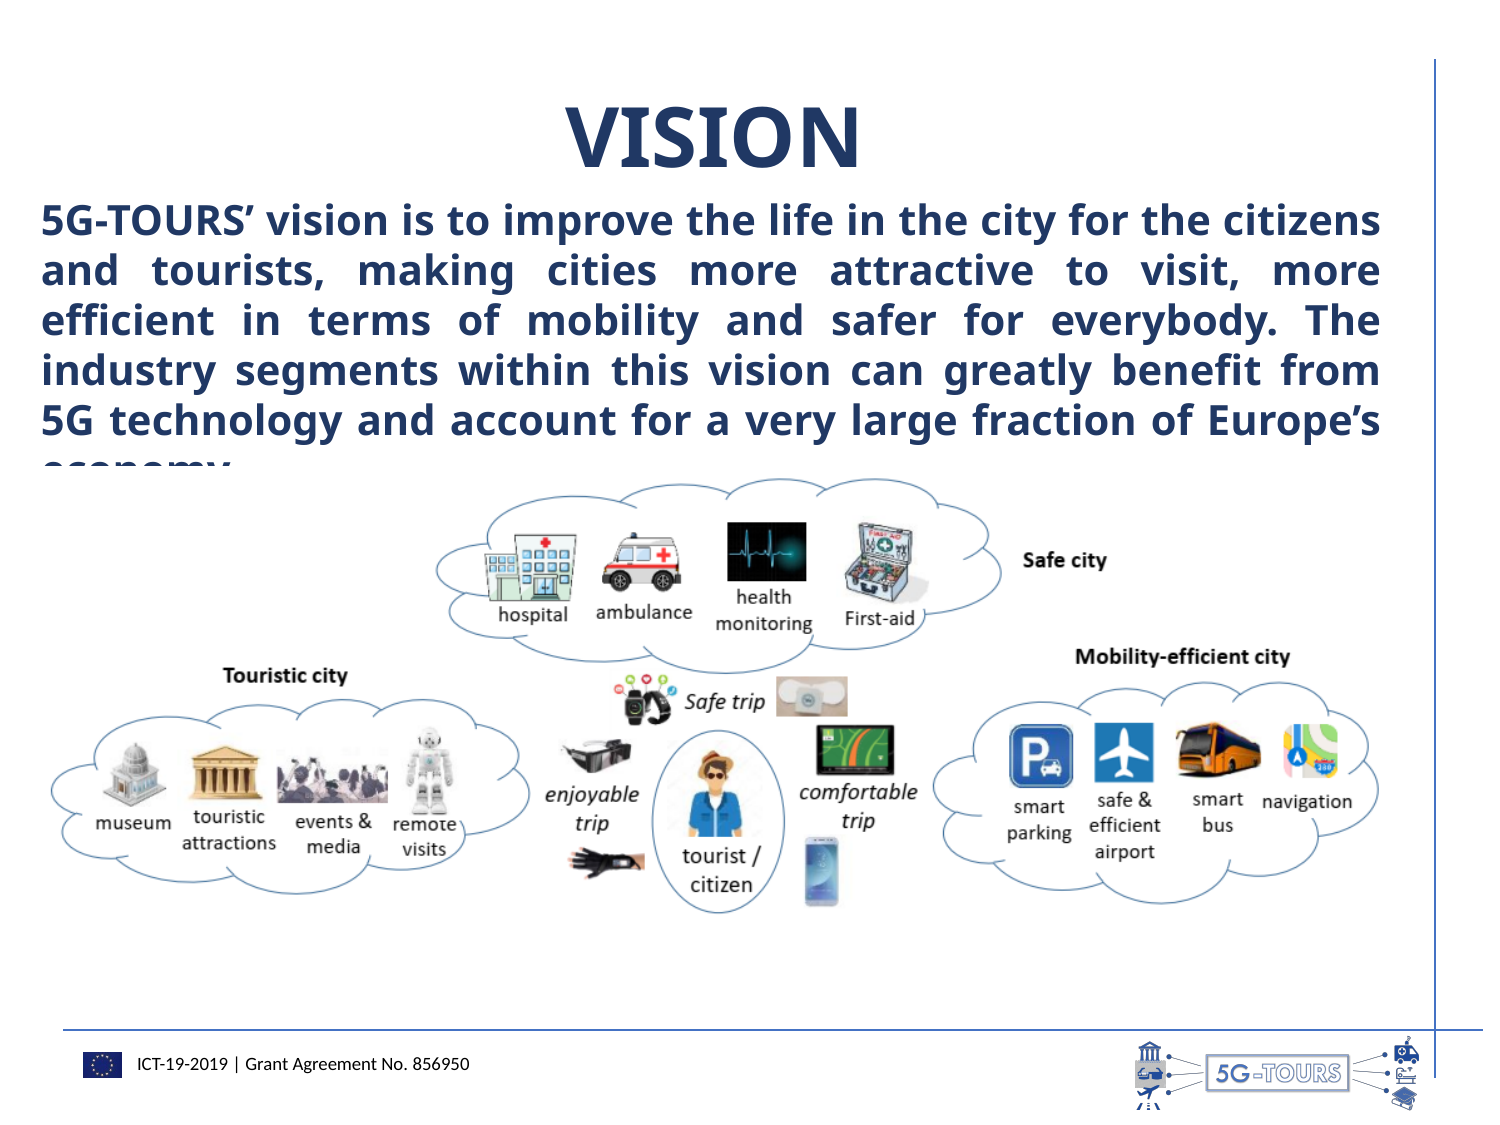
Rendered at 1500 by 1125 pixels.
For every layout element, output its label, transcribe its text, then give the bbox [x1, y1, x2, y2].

picture [1135, 1034, 1419, 1112]
picture [83, 1052, 122, 1078]
text_box 5G-TOURS’ vision is to improve the life in the city for the citizens and tourists, making cities more attractive to visit, more efficient in terms of mobility and safer for everybody. The industry segments within this vision can greatly benefit from 5G technology and account for a very large fraction of Europe’s economy. [26, 186, 1397, 466]
title VISION [172, 93, 1258, 186]
picture [26, 466, 1404, 926]
